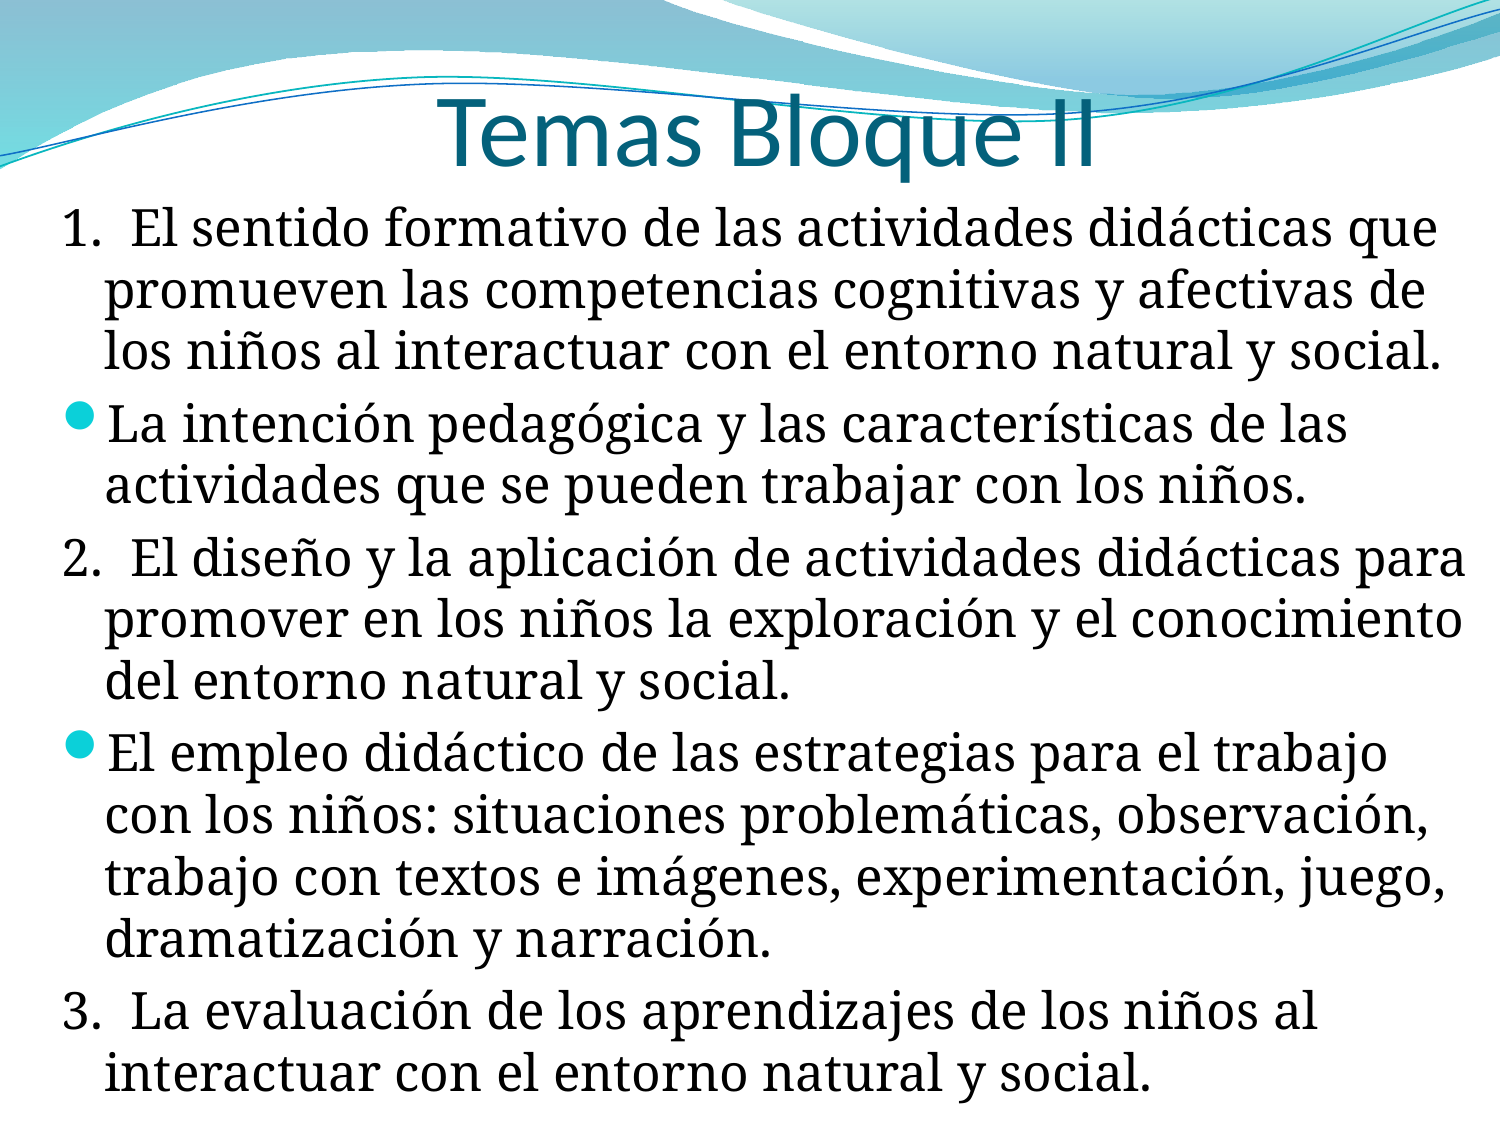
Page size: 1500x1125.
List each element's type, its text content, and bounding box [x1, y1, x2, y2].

title Temas Bloque II [93, 0, 1444, 187]
list 1. El sentido formativo de las actividades didácticas que promueven las competencias cognitivas y afectivas de los niños al interactuar con el entorno natural y social. La intención pedagógica y las características de las actividades que se pueden trabajar con los niños. 2. El diseño y la aplicación de actividades didácticas para promover en los niños la exploración y el conocimiento del entorno natural y social. El empleo didáctico de las estrategias para el trabajo con los niños: situaciones problemáticas, observación, trabajo con textos e imágenes, experimentación, juego, dramatización y narración. 3. La evaluación de los aprendizajes de los niños al interactuar con el entorno natural y social. [46, 187, 1500, 1125]
